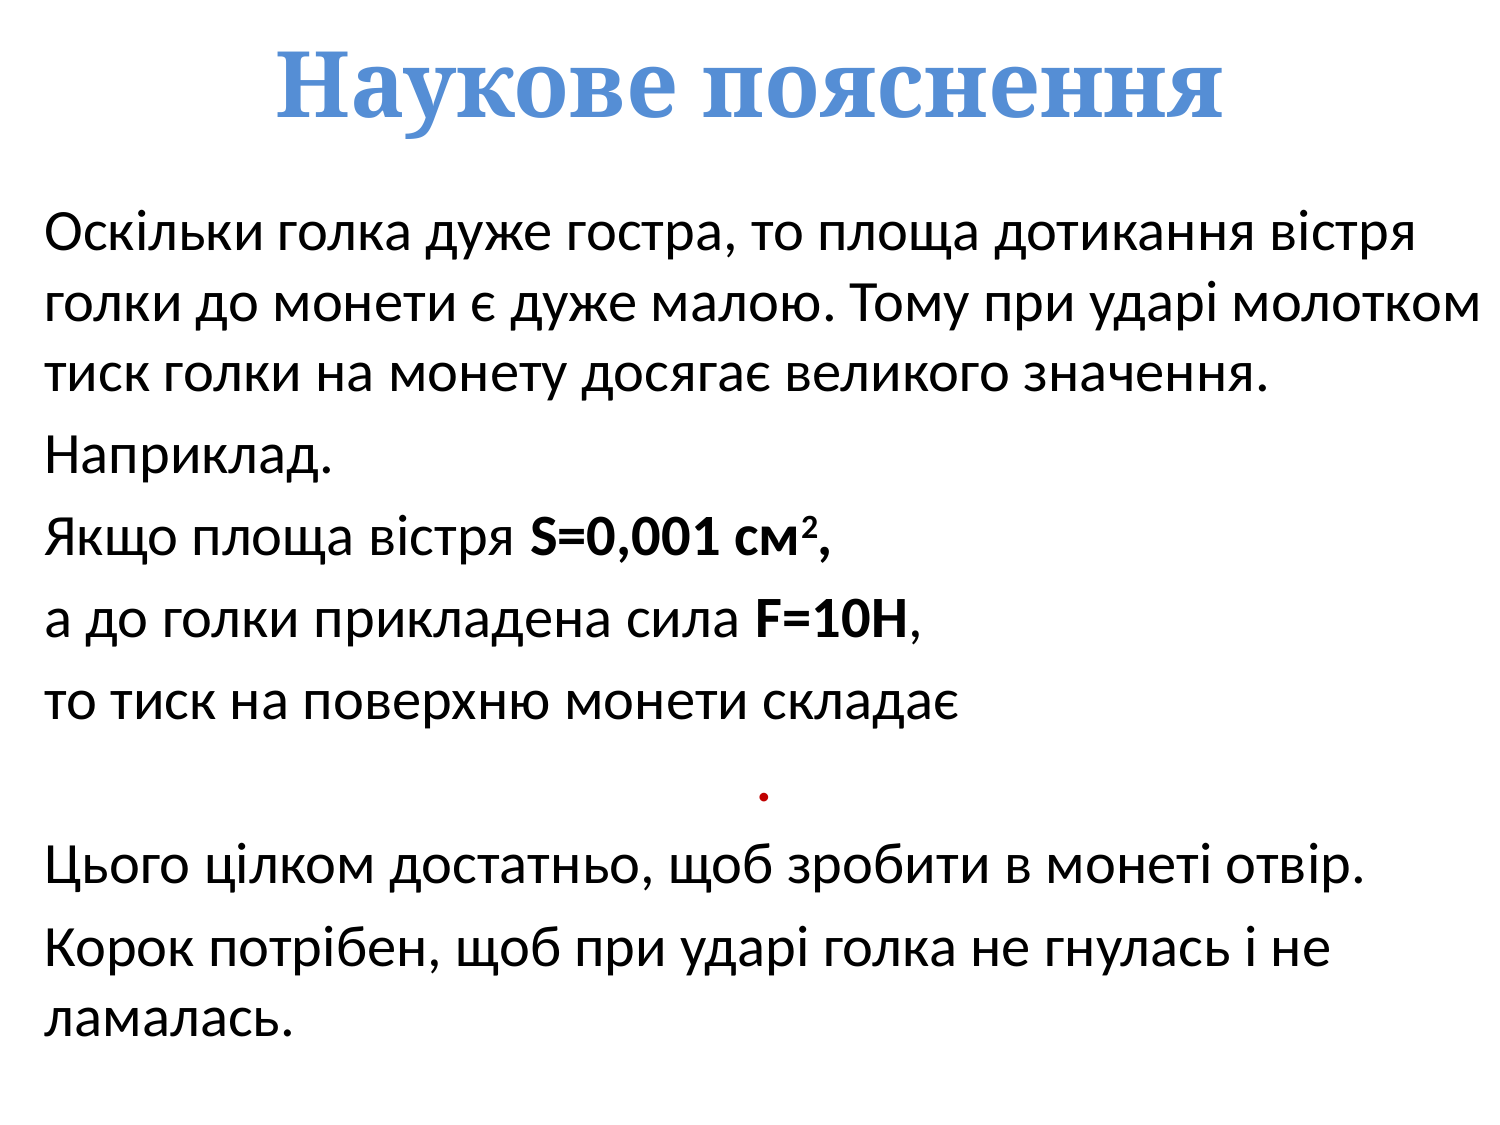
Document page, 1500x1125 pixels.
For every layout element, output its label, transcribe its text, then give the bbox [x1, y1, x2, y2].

title Наукове пояснення [75, 0, 1425, 161]
